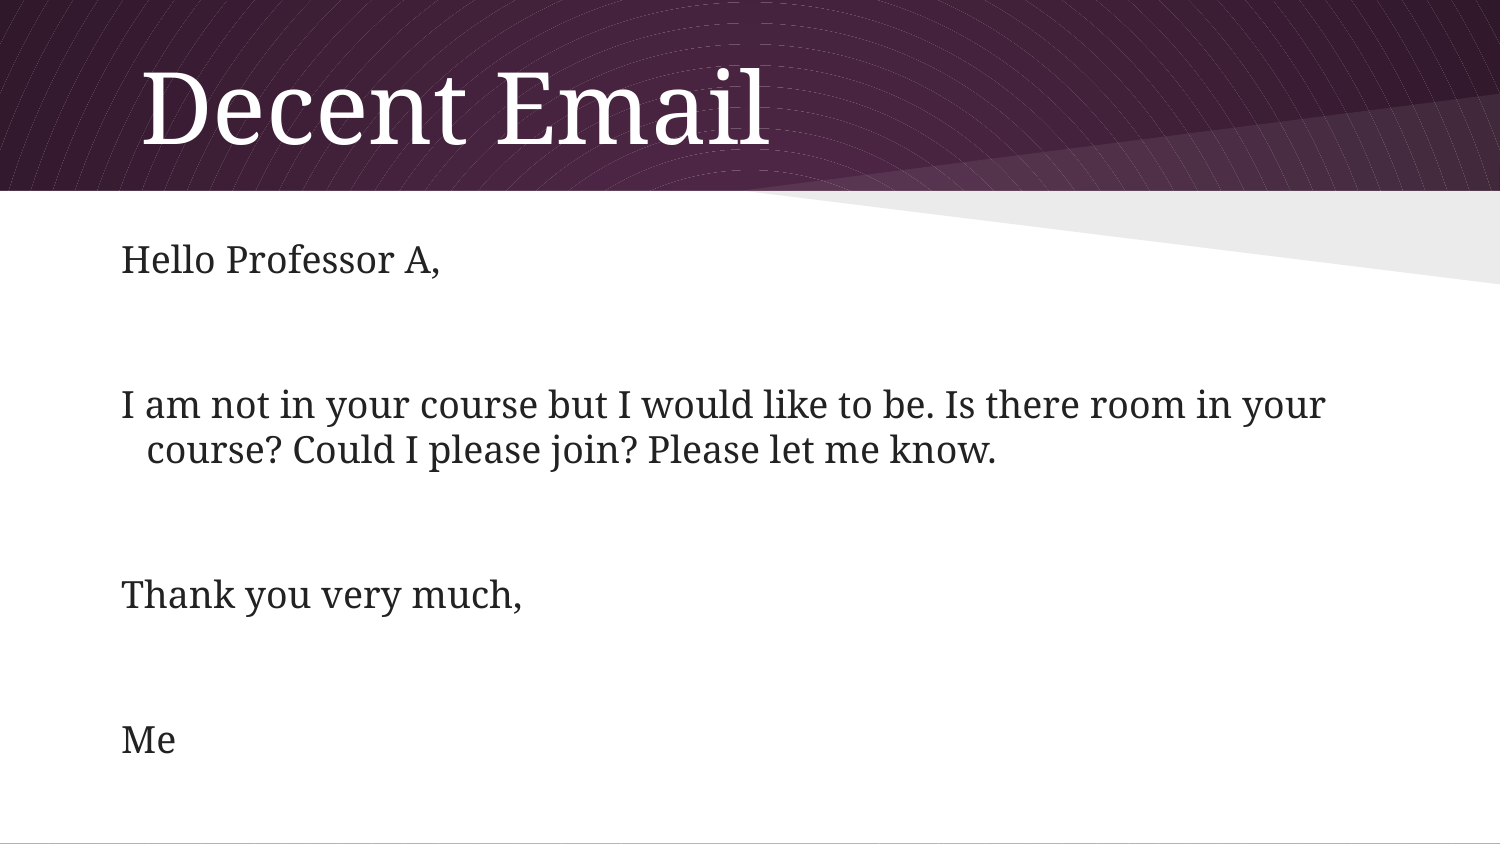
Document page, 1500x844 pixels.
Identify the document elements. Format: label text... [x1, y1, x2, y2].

list Hello Professor A, I am not in your course but I would like to be. Is there room in your course? Could I please join? Please let me know. Thank you very much, Me What’s good here? What could be better? [75, 221, 1425, 790]
title Decent Email [75, 33, 1425, 175]
